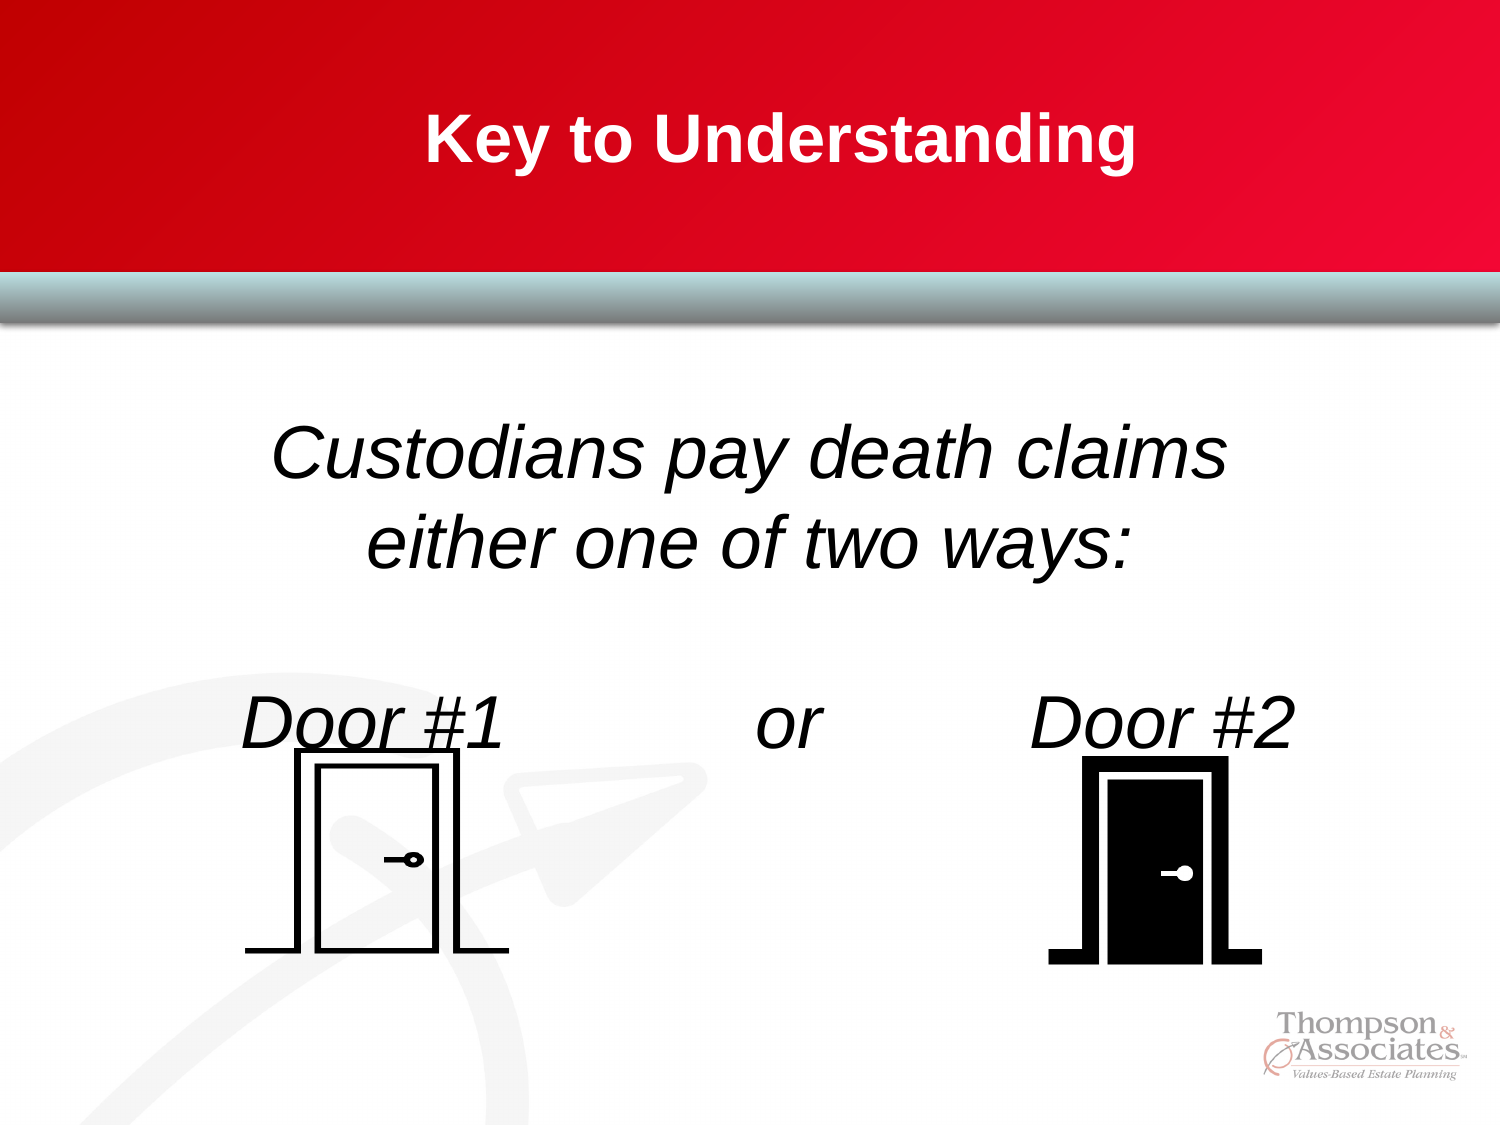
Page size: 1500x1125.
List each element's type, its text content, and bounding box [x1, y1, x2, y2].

text_box Custodians pay death claims either one of two ways: Door #1 or Door #2 [187, 294, 1313, 846]
text_box Key to Understanding [122, 0, 1442, 319]
picture [0, 323, 1500, 1125]
